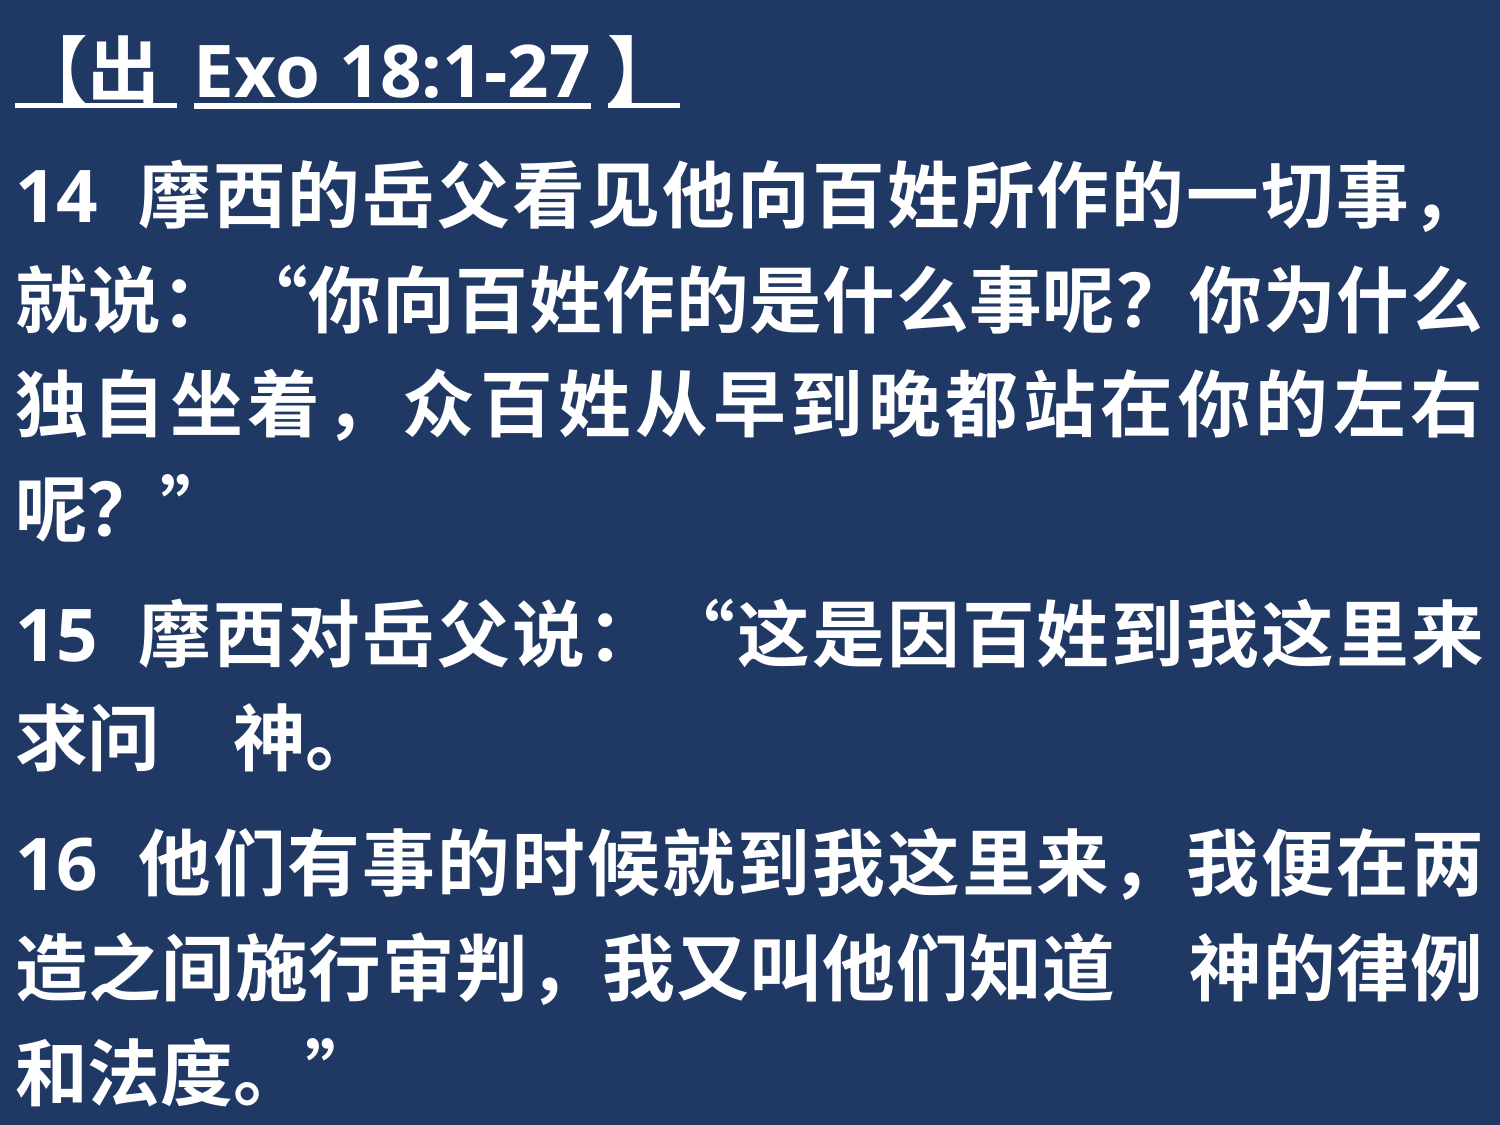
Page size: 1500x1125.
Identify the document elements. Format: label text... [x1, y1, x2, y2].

list 【出 Exo 18:1-27】 14 摩西的岳父看见他向百姓所作的一切事，就说：“你向百姓作的是什么事呢？你为什么独自坐着，众百姓从早到晚都站在你的左右呢？” 15 摩西对岳父说：“这是因百姓到我这里来求问 神。 16 他们有事的时候就到我这里来，我便在两造之间施行审判，我又叫他们知道 神的律例和法度。” [0, 0, 1500, 1125]
